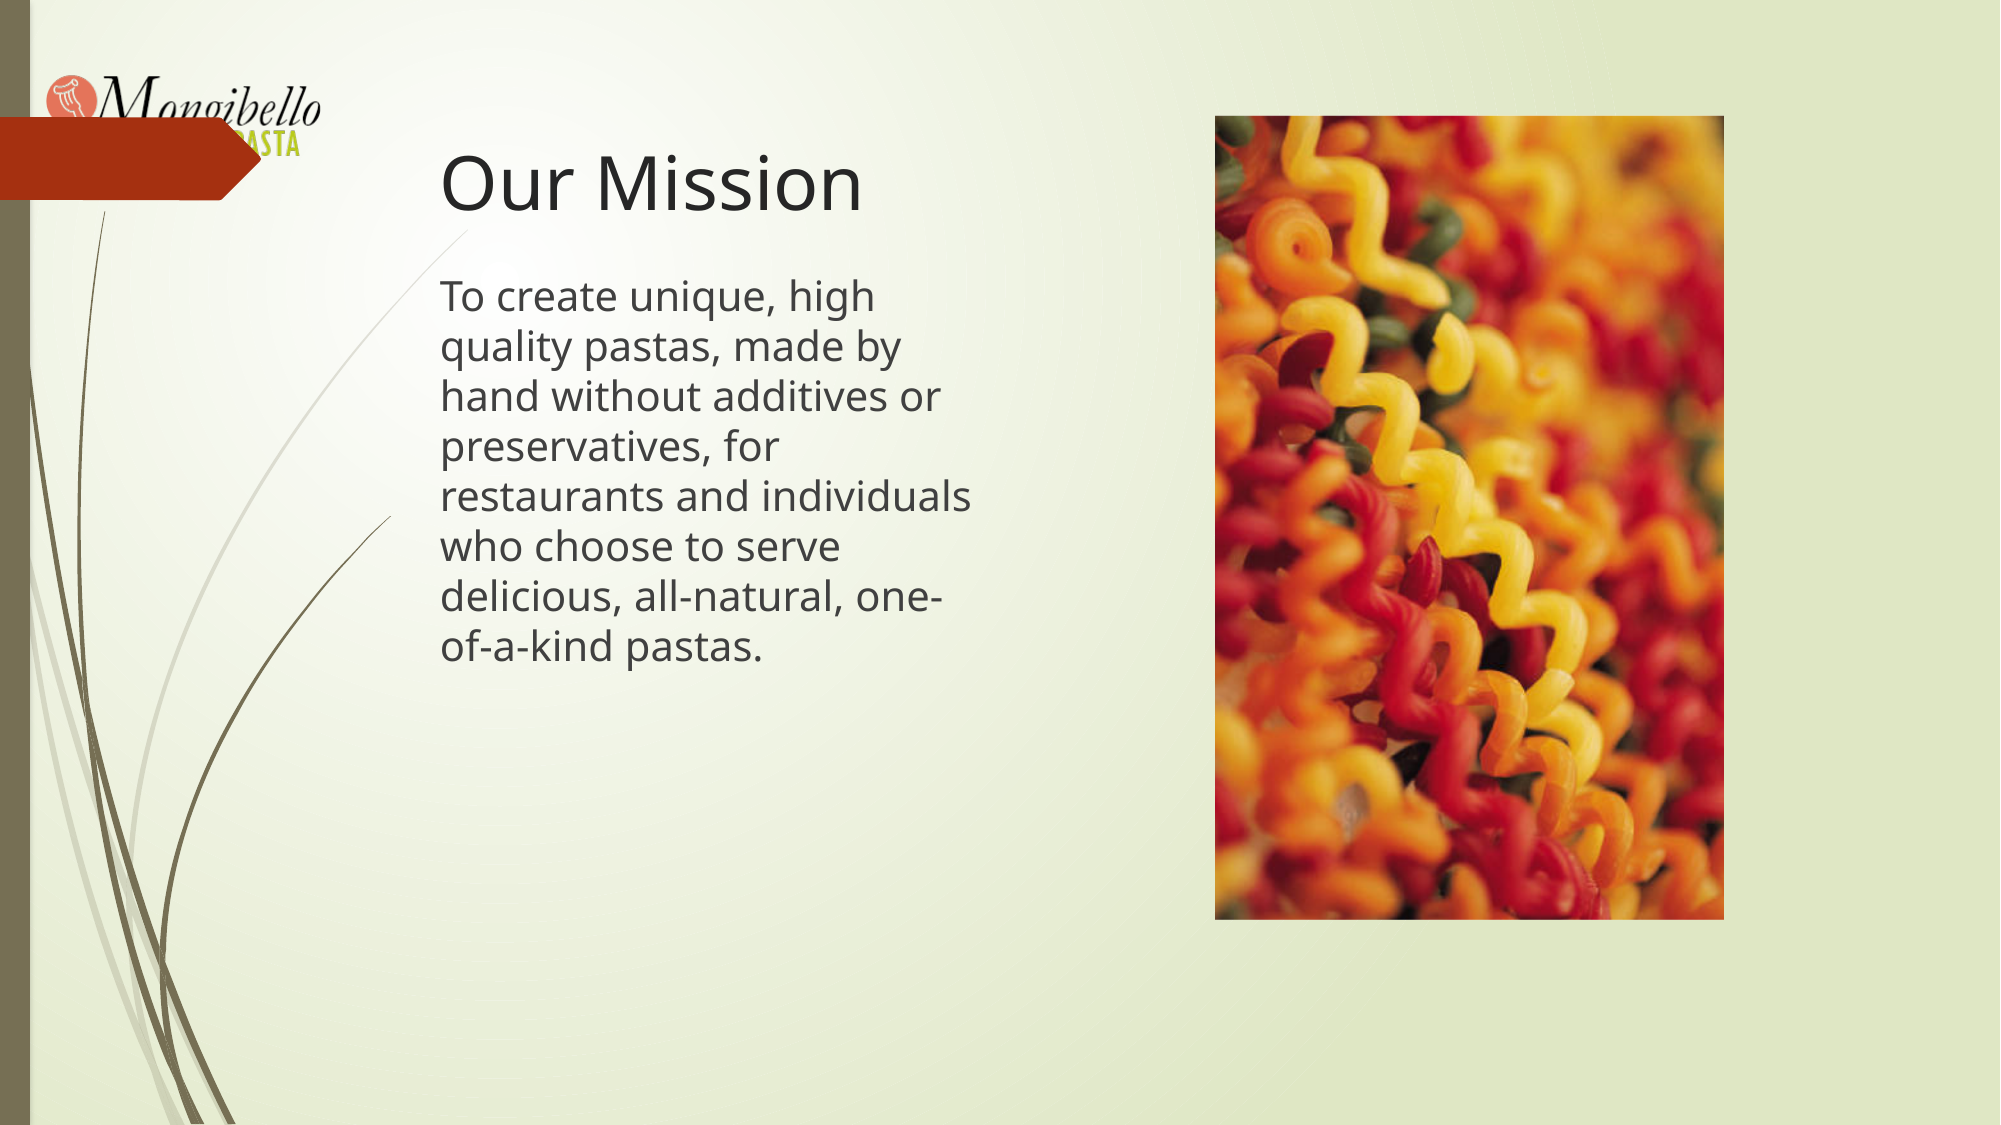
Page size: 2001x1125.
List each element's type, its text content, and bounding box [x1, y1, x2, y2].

picture [46, 31, 356, 191]
title Our Mission [424, 73, 1000, 234]
list To create unique, high quality pastas, made by hand without additives or preservatives, for restaurants and individuals who choose to serve delicious, all-natural, one-of-a-kind pastas. [424, 262, 1000, 962]
picture [1215, 773, 1724, 919]
picture [1215, 116, 1724, 262]
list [1067, 262, 1871, 773]
